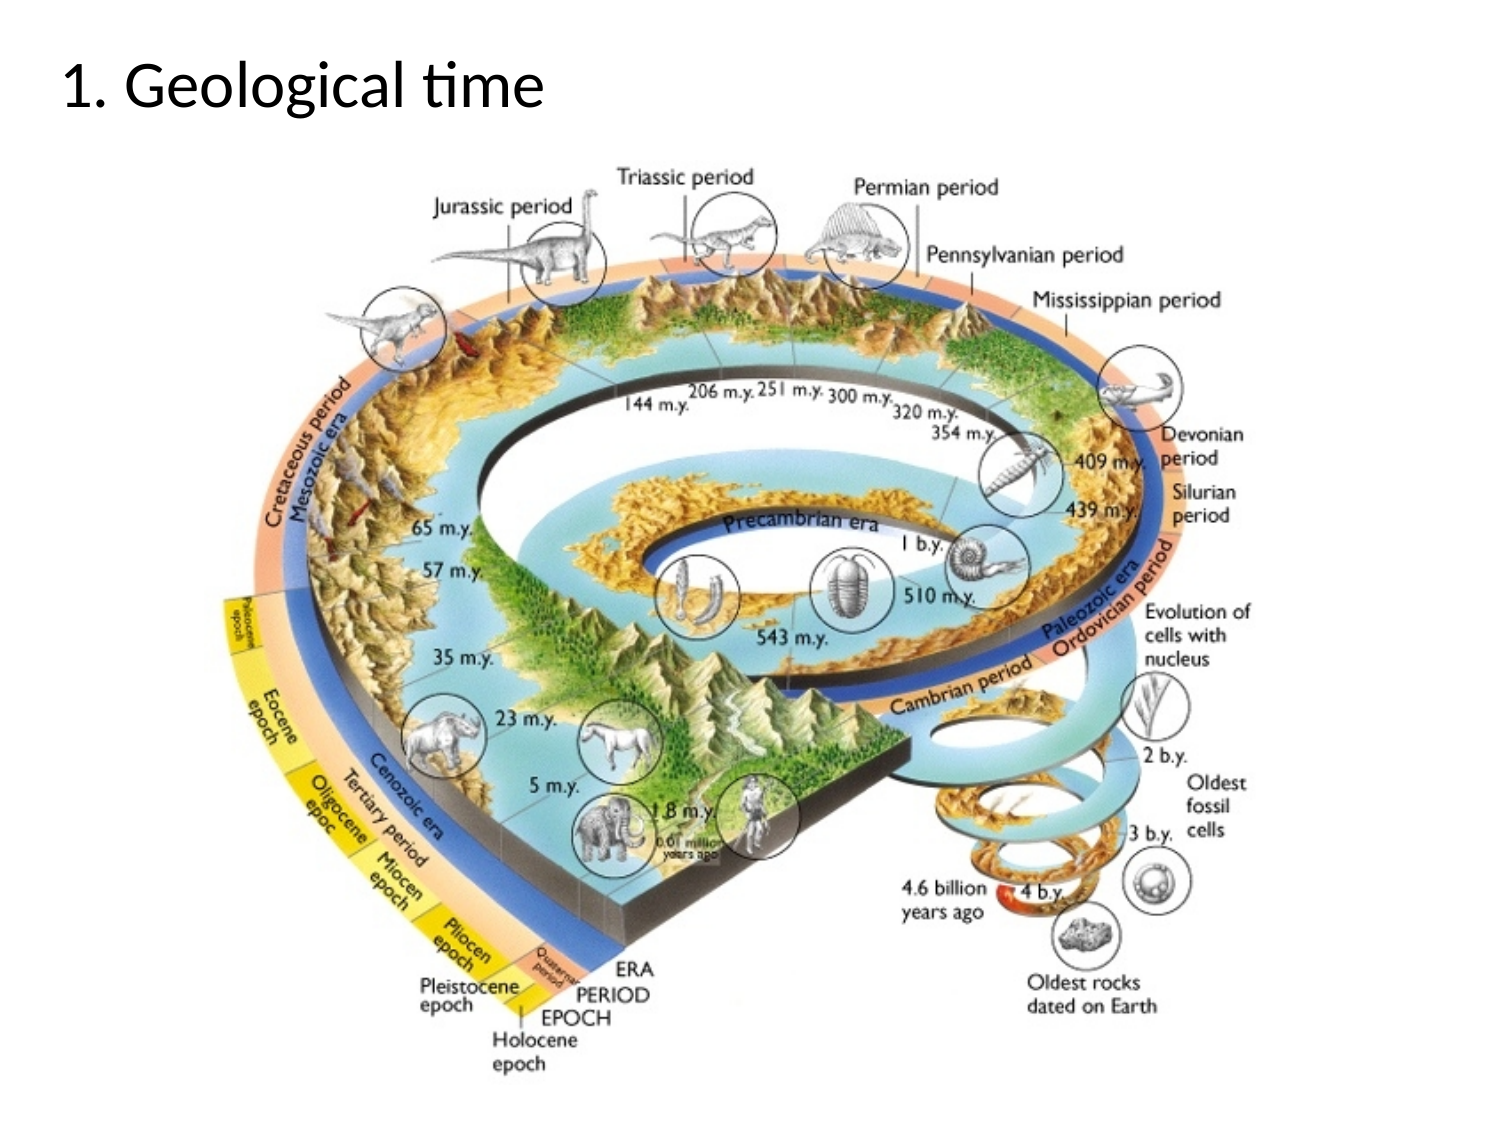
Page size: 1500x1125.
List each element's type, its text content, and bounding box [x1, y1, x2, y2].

text_box 1. Geological time [44, 33, 562, 128]
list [204, 160, 1270, 1085]
